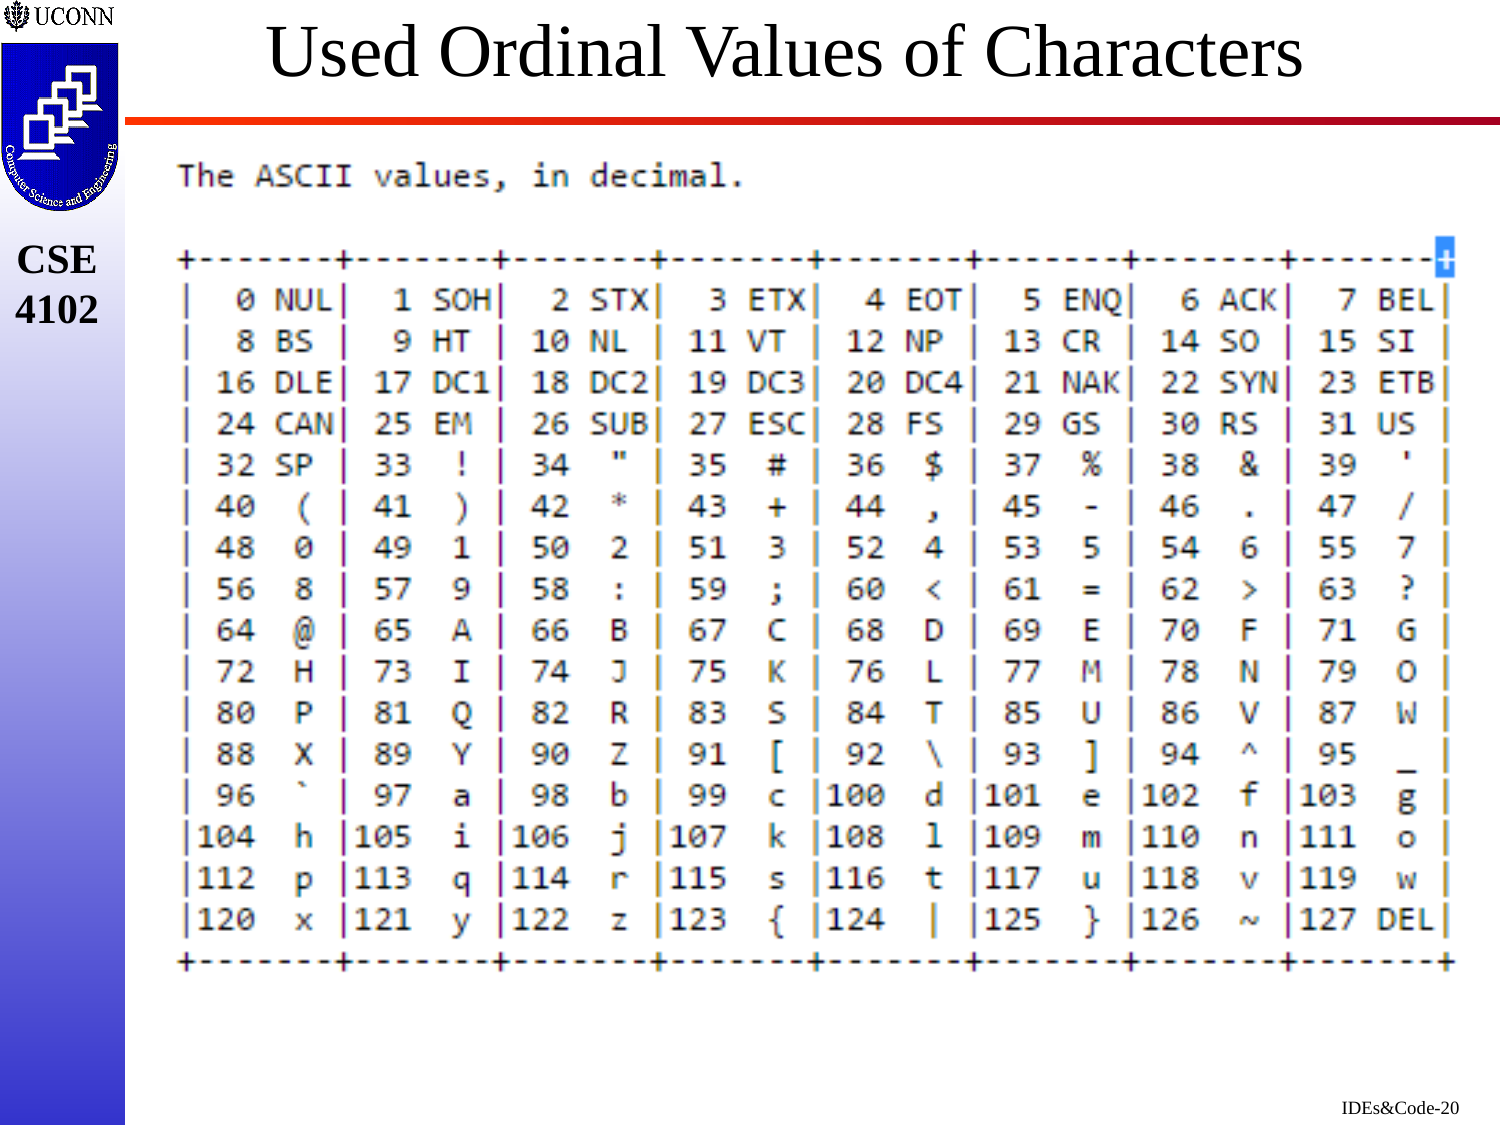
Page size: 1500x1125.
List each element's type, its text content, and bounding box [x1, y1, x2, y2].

title Used Ordinal Values of Characters [124, 0, 1448, 113]
picture [129, 149, 1500, 1026]
picture [0, 0, 119, 213]
